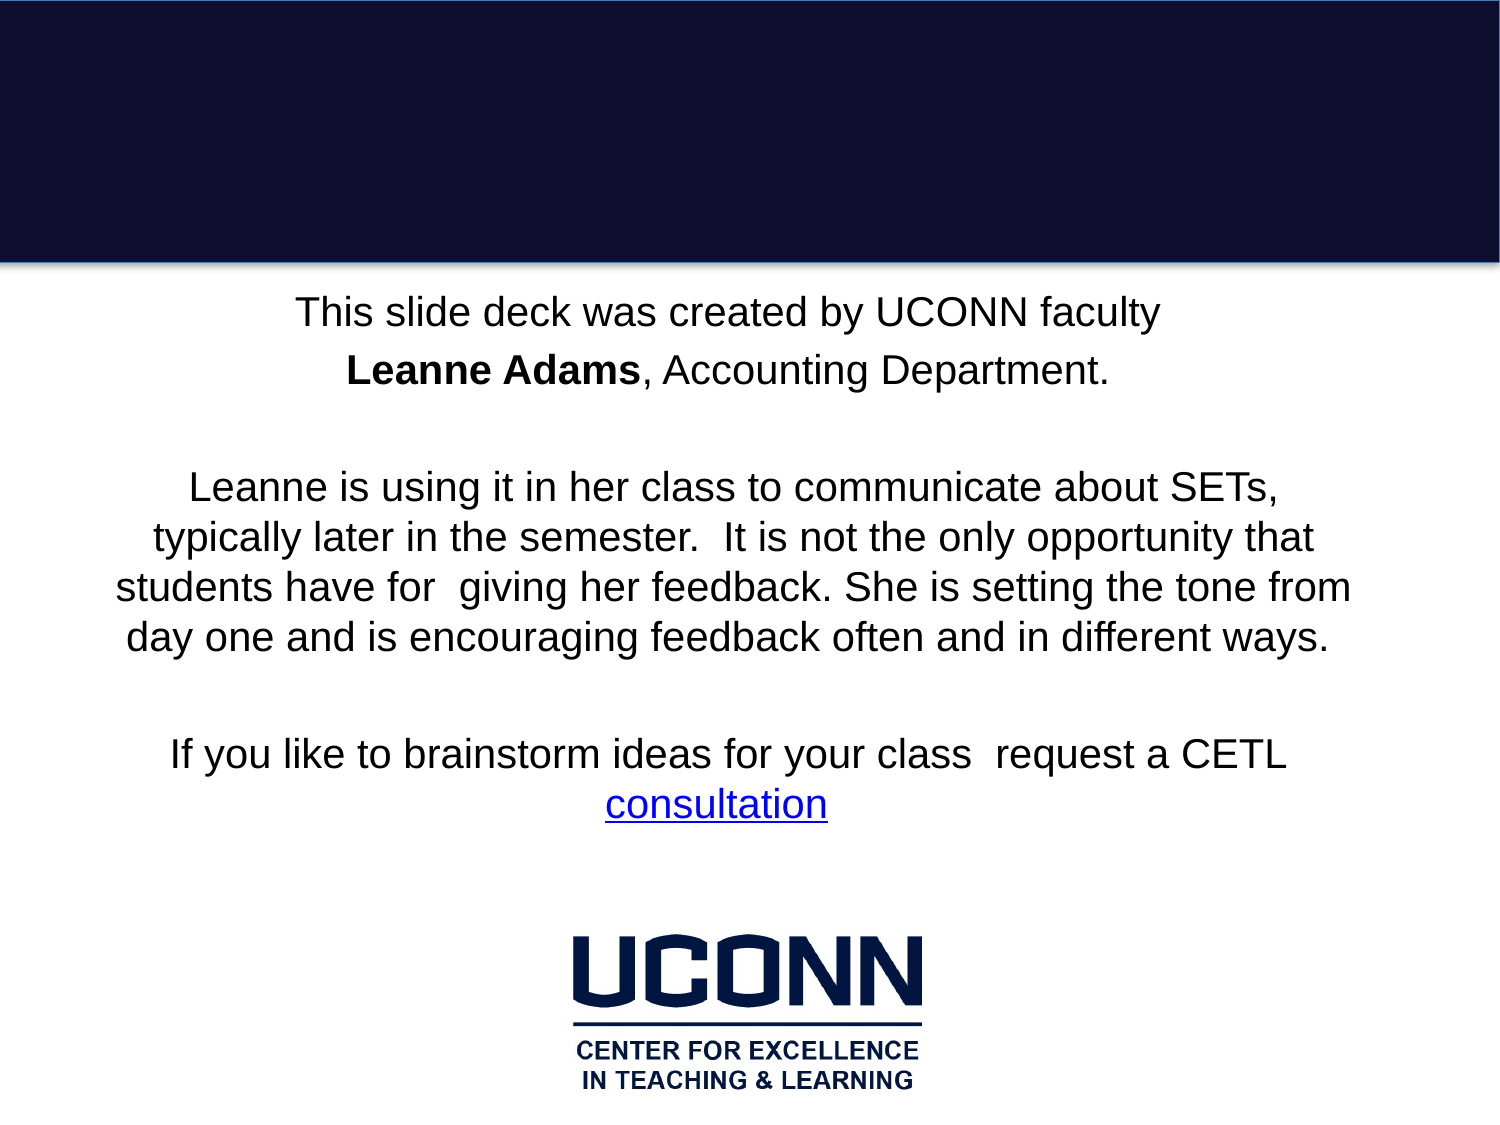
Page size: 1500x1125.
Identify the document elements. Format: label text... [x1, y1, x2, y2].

picture [572, 934, 928, 1109]
list This slide deck was created by UCONN faculty Leanne Adams, Accounting Department. Leanne is using it in her class to communicate about SETs, typically later in the semester. It is not the only opportunity that students have for giving her feedback. She is setting the tone from day one and is encouraging feedback often and in different ways. If you like to brainstorm ideas for your class request a CETL consultation [99, 277, 1369, 930]
